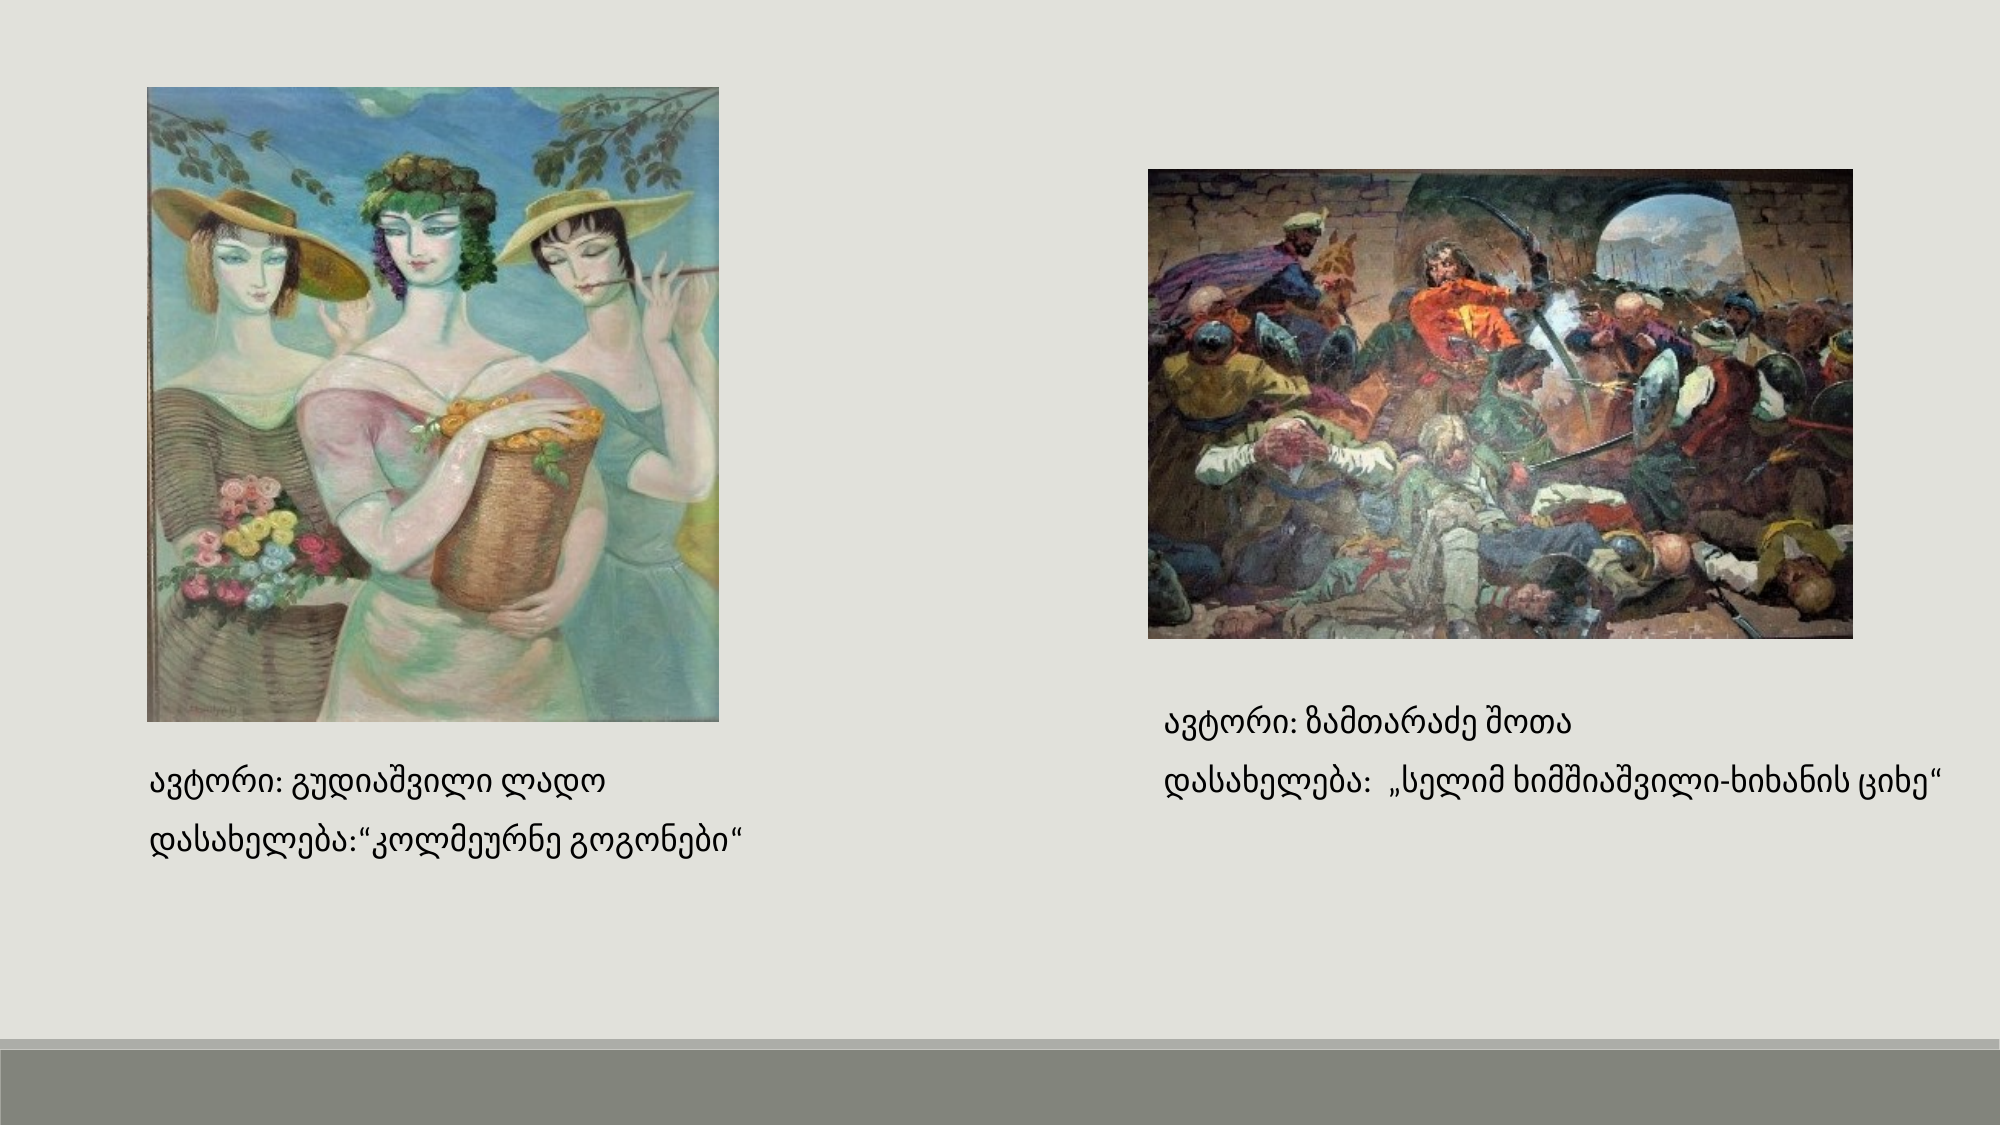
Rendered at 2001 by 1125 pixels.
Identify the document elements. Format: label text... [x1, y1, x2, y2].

picture [147, 86, 720, 722]
picture [1148, 168, 1853, 640]
text_box ავტორი: გუდიაშვილი ლადო დასახელება:“კოლმეურნე გოგონები“ [134, 748, 782, 866]
text_box ავტორი: ზამთარაძე შოთა დასახელება: „სელიმ ხიმშიაშვილი-ხიხანის ციხე“ [1148, 690, 2000, 807]
